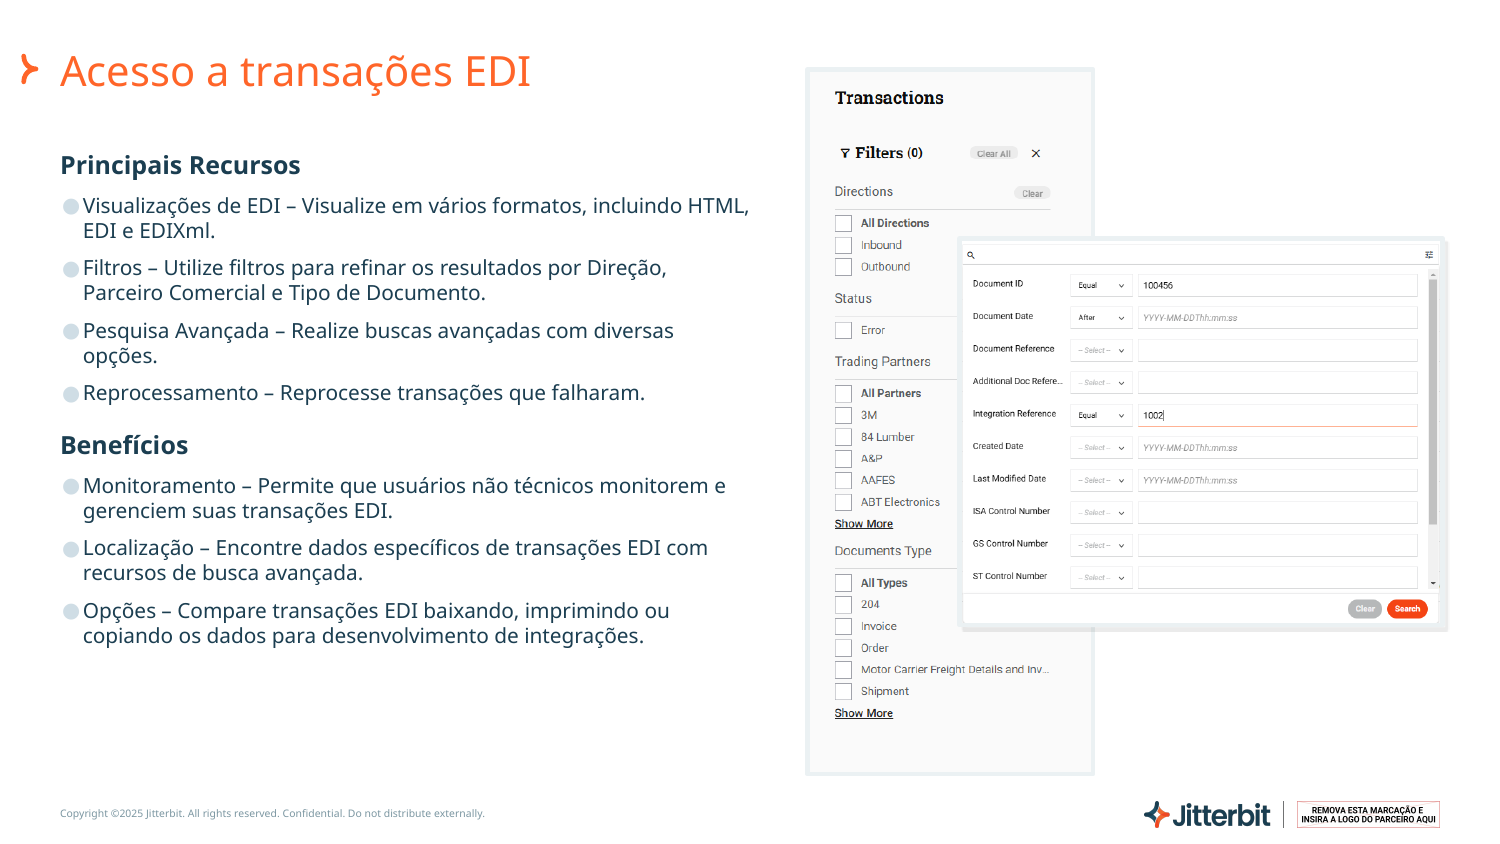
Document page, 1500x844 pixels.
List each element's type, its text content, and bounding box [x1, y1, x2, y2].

list Principais Recursos Visualizações de EDI – Visualize em vários formatos, incluindo HTML, EDI e EDIXml. Filtros – Utilize filtros para refinar os resultados por Direção, Parceiro Comercial e Tipo de Documento. Pesquisa Avançada – Realize buscas avançadas com diversas opções. Reprocessamento – Reprocesse transações que falharam. Benefícios Monitoramento – Permite que usuários não técnicos monitorem e gerenciem suas transações EDI. Localização – Encontre dados específicos de transações EDI com recursos de busca avançada. Opções – Compare transações EDI baixando, imprimindo ou copiando os dados para desenvolvimento de integrações. [59, 150, 750, 648]
title Acesso a transações EDI [59, 44, 762, 107]
picture [809, 71, 1441, 772]
picture [1144, 801, 1284, 828]
picture [1297, 801, 1440, 828]
